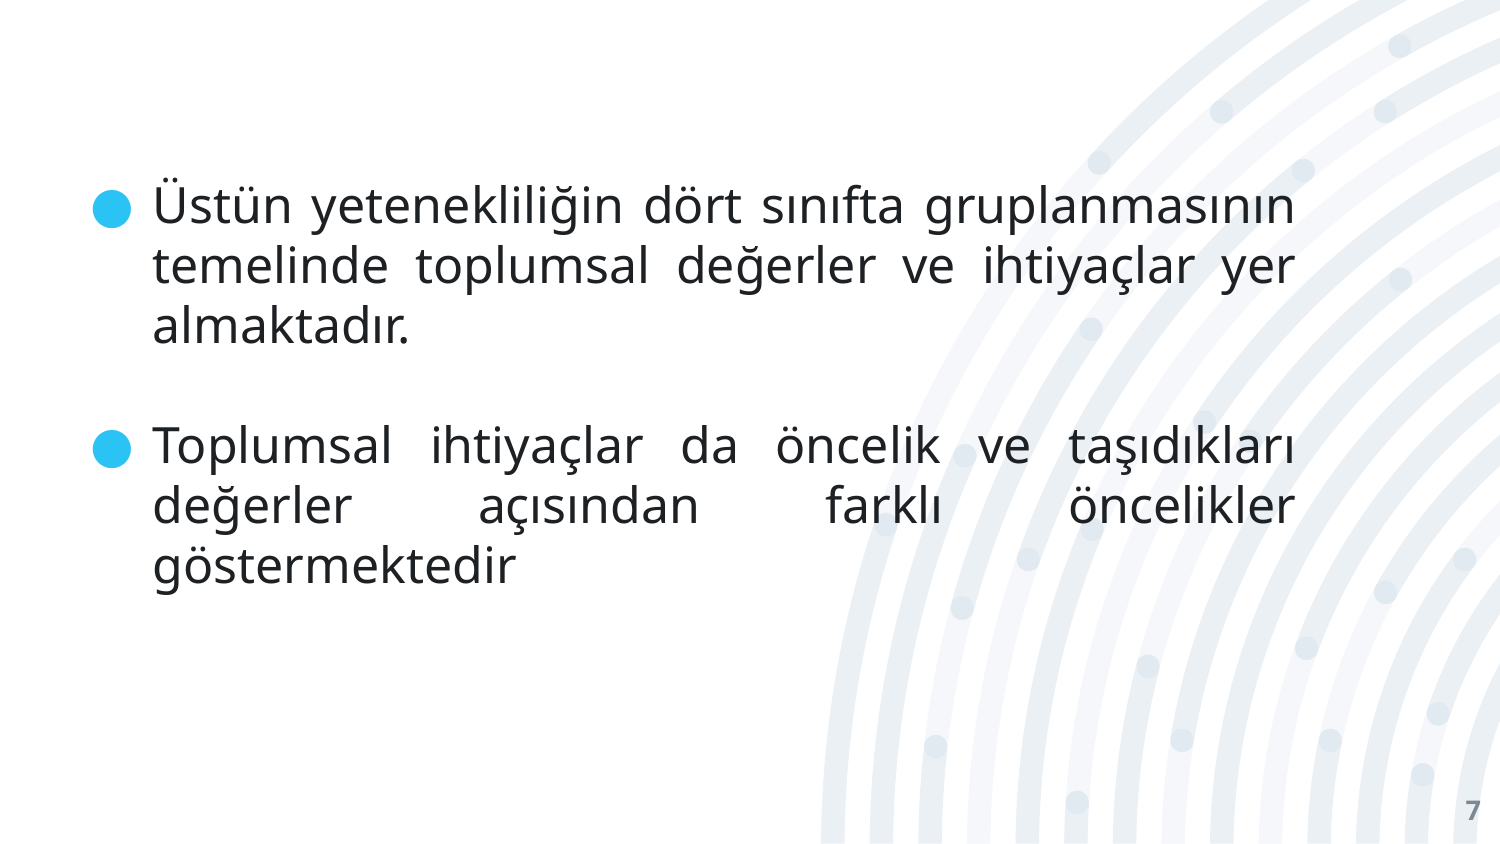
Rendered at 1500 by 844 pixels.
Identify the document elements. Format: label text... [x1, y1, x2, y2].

list Üstün yetenekliliğin dört sınıfta gruplanmasının temelinde toplumsal değerler ve ihtiyaçlar yer almaktadır. Toplumsal ihtiyaçlar da öncelik ve taşıdıkları değerler açısından farklı öncelikler göstermektedir [77, 173, 1298, 671]
slide_number 7 [1391, 779, 1482, 844]
